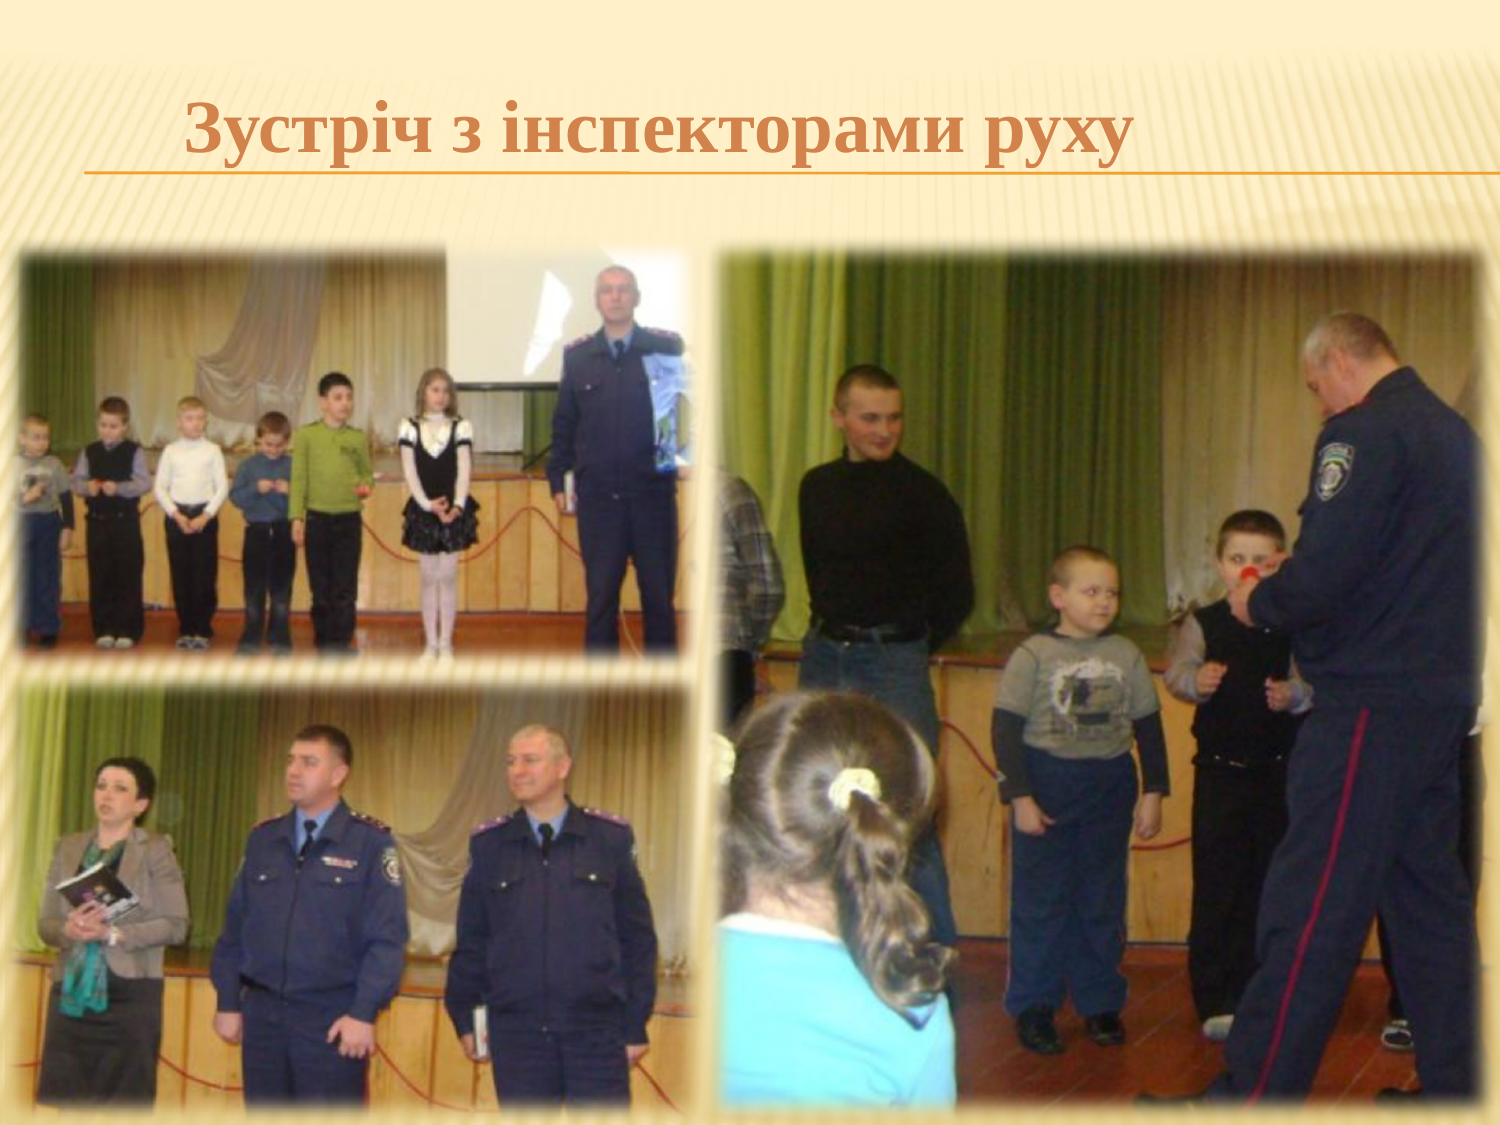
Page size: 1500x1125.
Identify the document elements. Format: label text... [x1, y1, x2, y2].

text_box Зустріч з інспекторами руху [168, 70, 1150, 176]
picture [0, 234, 1500, 1125]
picture [0, 681, 700, 1125]
